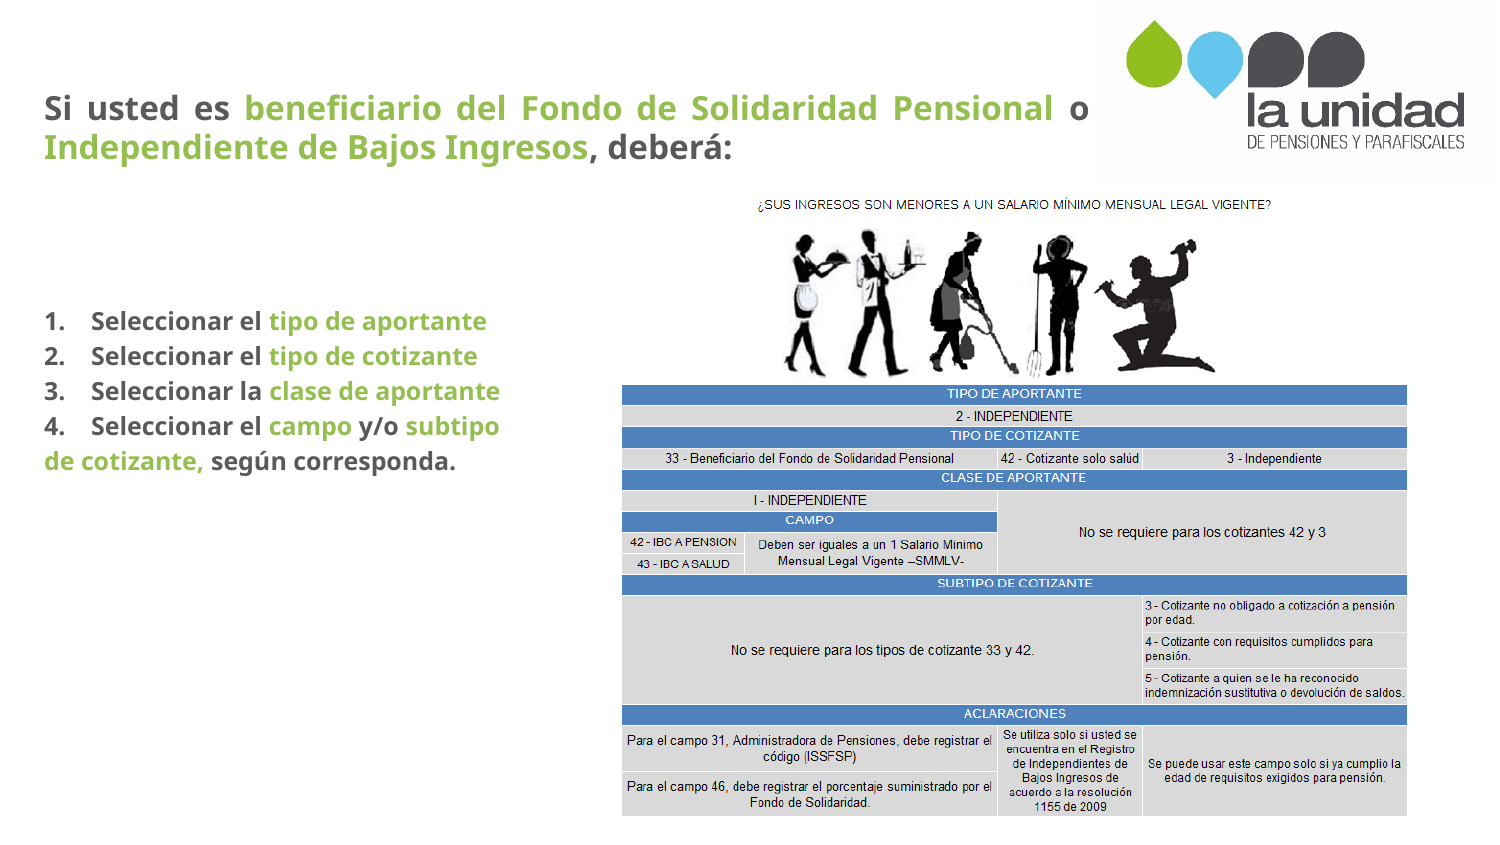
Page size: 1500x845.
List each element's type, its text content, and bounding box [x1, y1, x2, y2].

picture [619, 195, 1408, 816]
text_box Si usted es beneficiario del Fondo de Solidaridad Pensional o Independiente de Bajos Ingresos, deberá: Seleccionar el tipo de aportante Seleccionar el tipo de cotizante Seleccionar la clase de aportante Seleccionar el campo y/o subtipo de cotizante, según corresponda. [29, 79, 1105, 233]
picture [1092, 0, 1498, 181]
